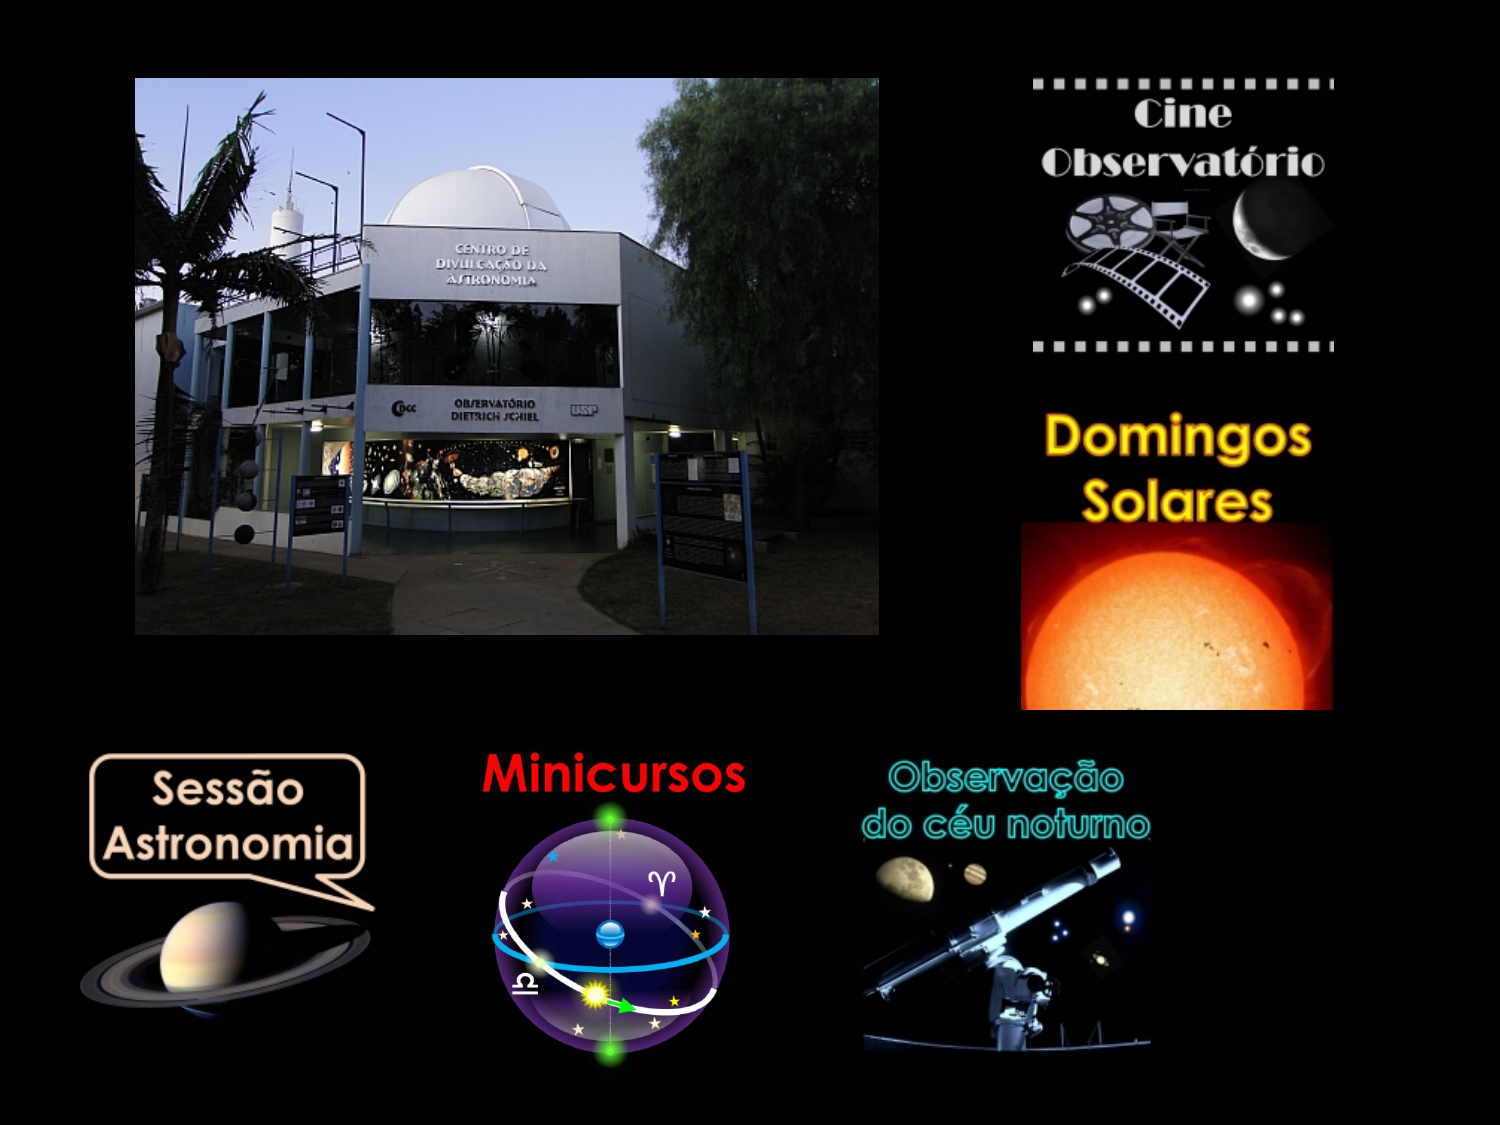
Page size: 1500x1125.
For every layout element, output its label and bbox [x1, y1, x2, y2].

picture [855, 751, 1157, 1052]
picture [442, 739, 786, 1083]
picture [1021, 396, 1335, 710]
picture [76, 746, 377, 1047]
picture [1033, 66, 1334, 367]
picture [135, 77, 879, 636]
